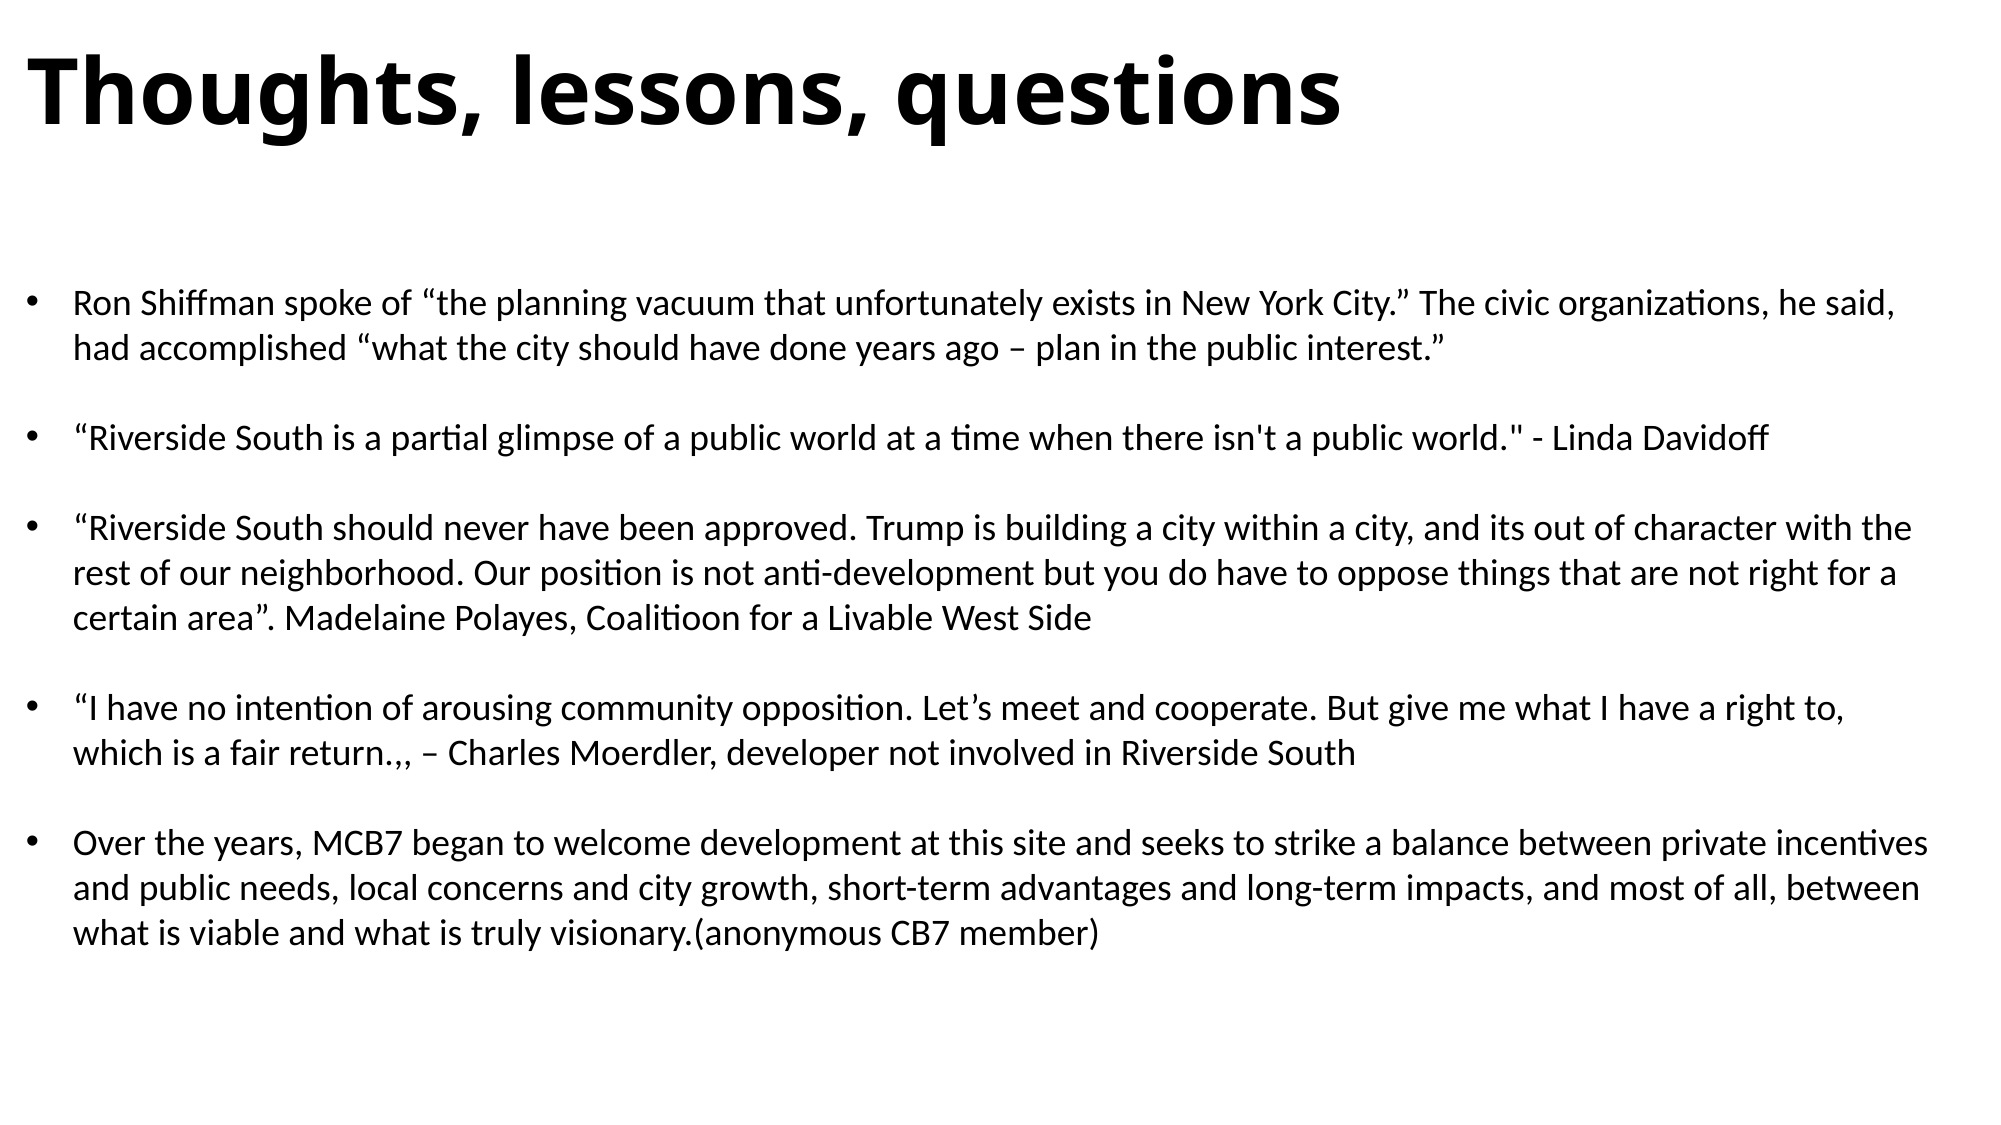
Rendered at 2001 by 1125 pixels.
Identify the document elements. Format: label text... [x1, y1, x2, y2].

title Thoughts, lessons, questions [11, 21, 1960, 169]
text_box Ron Shiffman spoke of “the planning vacuum that unfortunately exists in New York City.” The civic organizations, he said, had accomplished “what the city should have done years ago – plan in the public interest.” “Riverside South is a partial glimpse of a public world at a time when there isn't a public world." - Linda Davidoff “Riverside South should never have been approved. Trump is building a city within a city, and its out of character with the rest of our neighborhood. Our position is not anti-development but you do have to oppose things that are not right for a certain area”. Madelaine Polayes, Coalitioon for a Livable West Side “I have no intention of arousing community opposition. Let’s meet and cooperate. But give me what I have a right to, which is a fair return.,, – Charles Moerdler, developer not involved in Riverside South Over the years, MCB7 began to welcome development at this site and seeks to strike a balance between private incentives and public needs, local concerns and city growth, short-term advantages and long-term impacts, and most of all, between what is viable and what is truly visionary.(anonymous CB7 member) [11, 270, 1960, 961]
